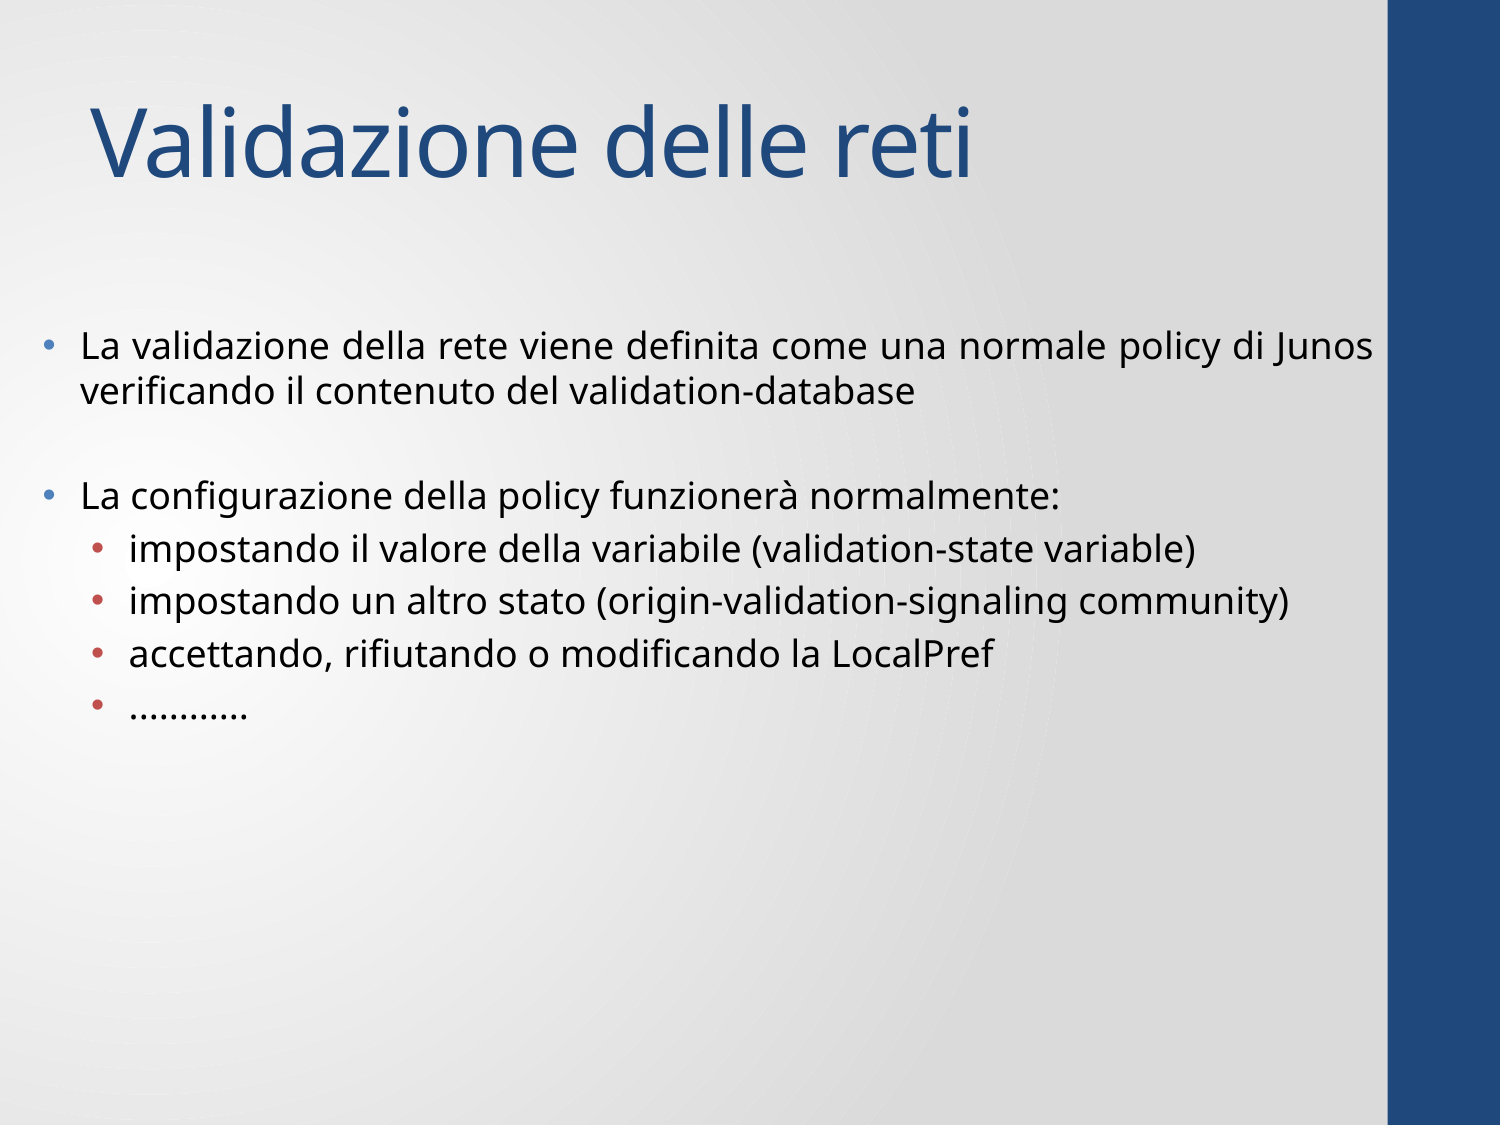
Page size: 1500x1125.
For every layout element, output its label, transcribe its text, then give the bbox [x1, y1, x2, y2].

title Validazione delle reti [75, 45, 1325, 209]
list La validazione della rete viene definita come una normale policy di Junos verificando il contenuto del validation-database La configurazione della policy funzionerà normalmente: impostando il valore della variabile (validation-state variable) impostando un altro stato (origin-validation-signaling community) accettando, rifiutando o modificando la LocalPref ............ [8, 209, 1391, 1042]
